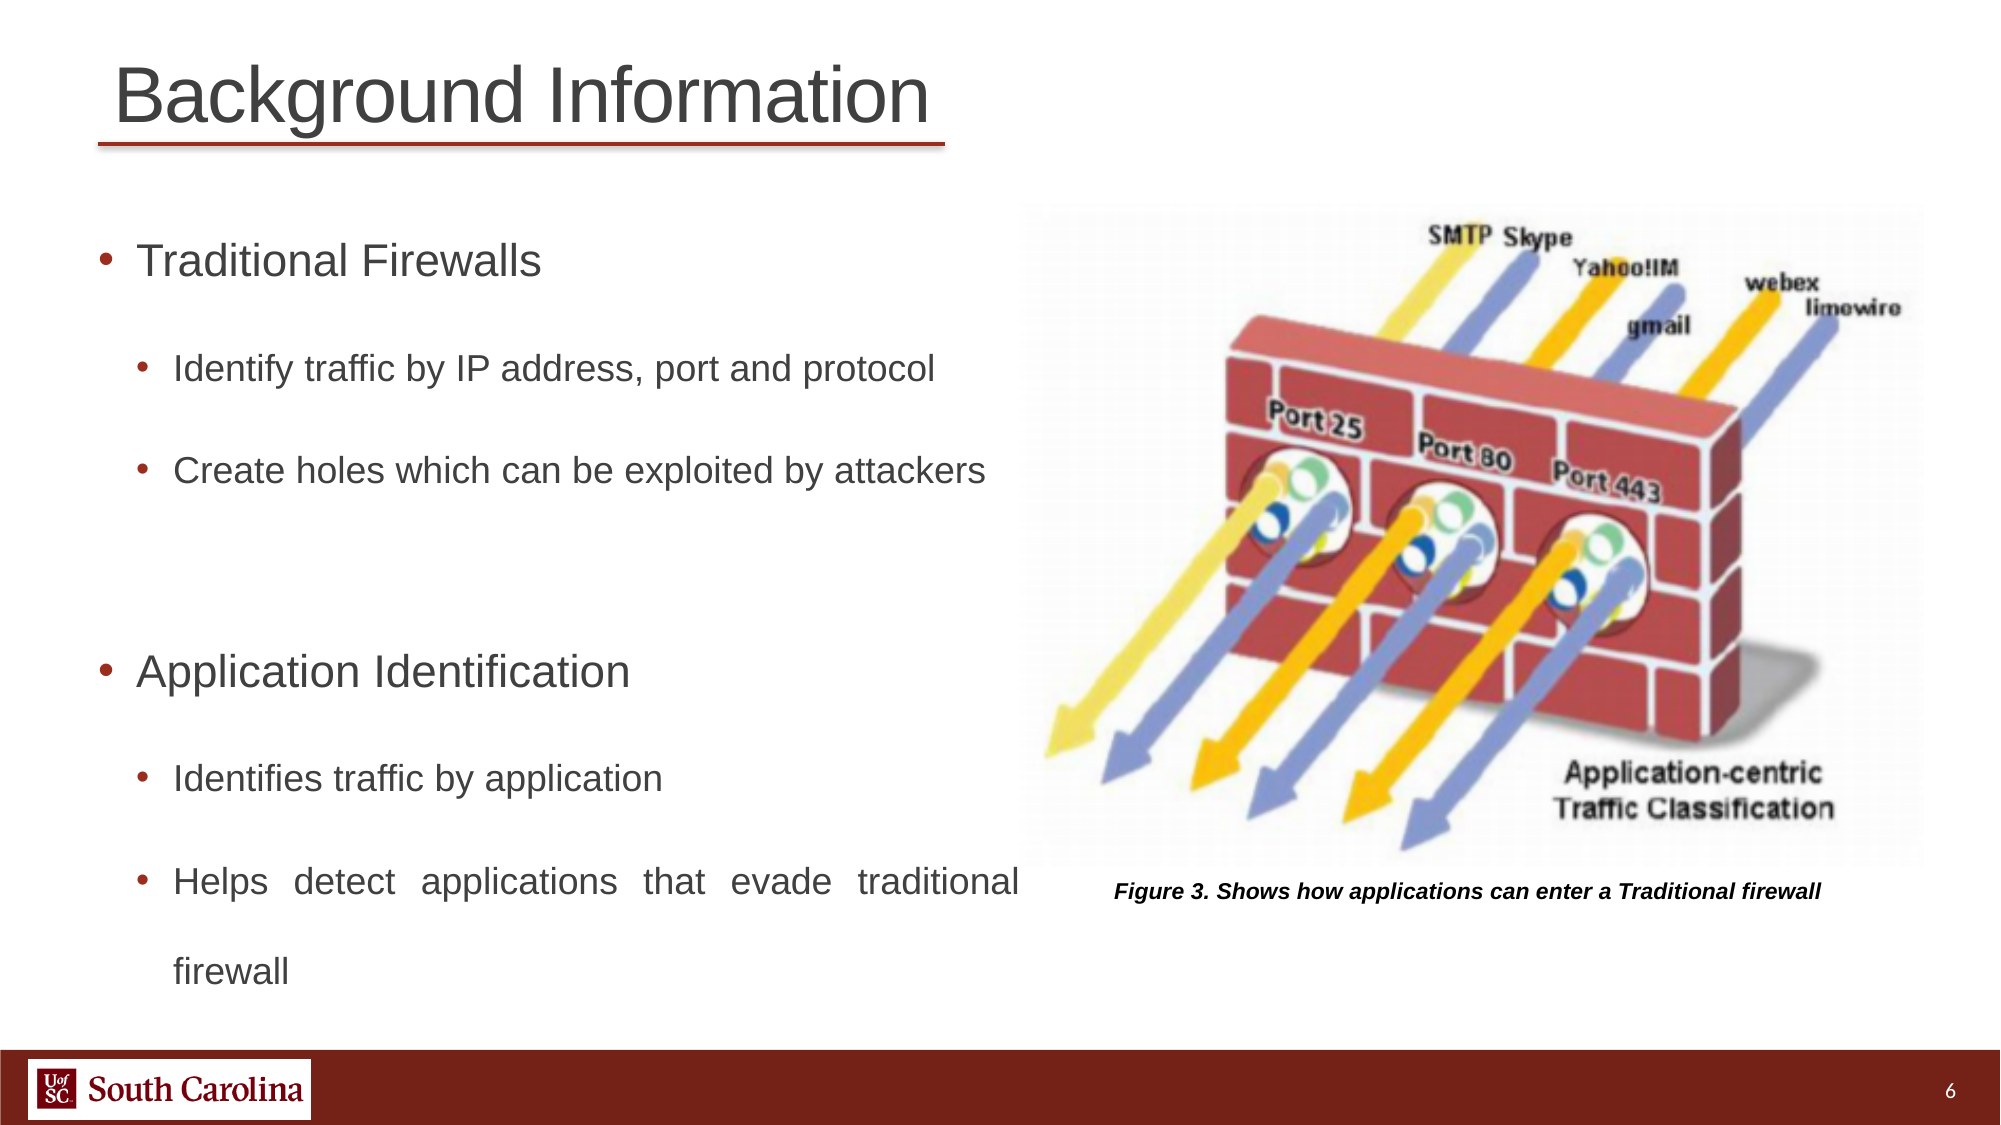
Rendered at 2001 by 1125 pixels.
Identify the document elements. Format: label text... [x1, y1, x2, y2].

picture [28, 1059, 312, 1120]
slide_number 6 [1756, 1059, 1972, 1120]
text_box Application Identification Identifies traffic by application Helps detect applications that evade traditional firewall [98, 579, 1020, 1001]
title Background Information [98, 0, 1900, 146]
list Traditional Firewalls Identify traffic by IP address, port and protocol Create holes which can be exploited by attackers [98, 168, 1038, 579]
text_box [1018, 199, 1924, 913]
